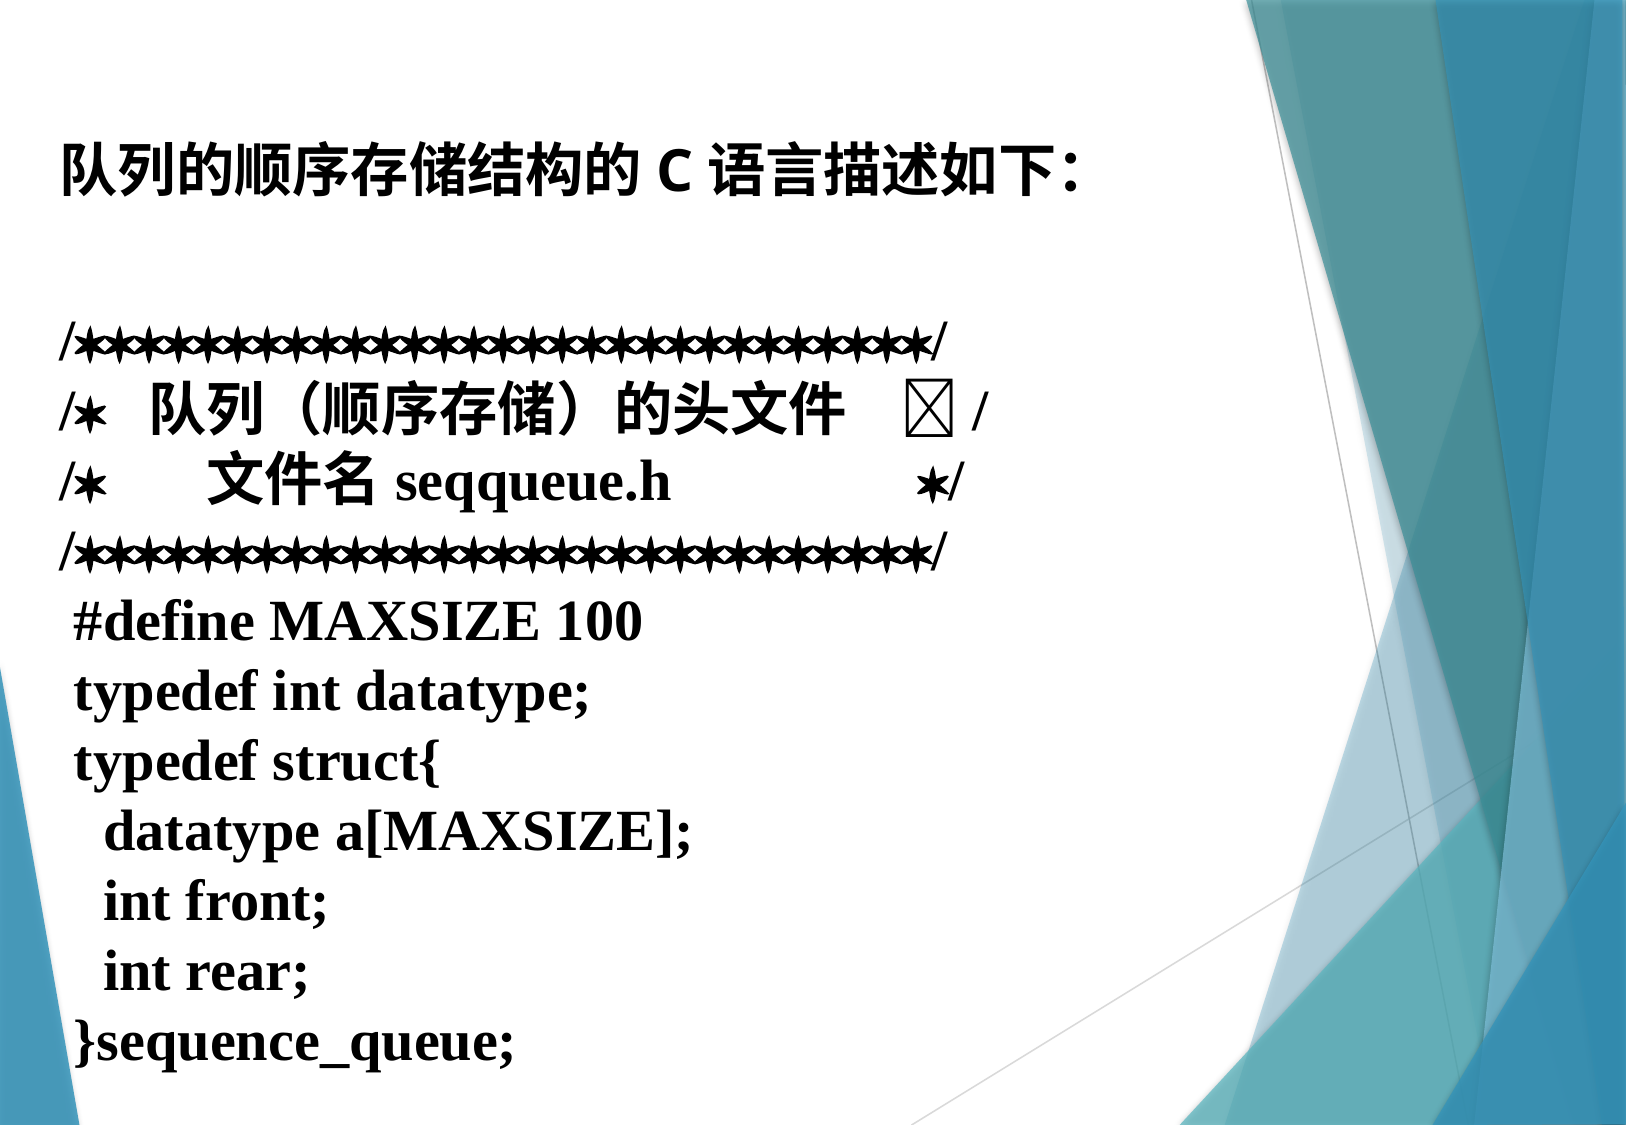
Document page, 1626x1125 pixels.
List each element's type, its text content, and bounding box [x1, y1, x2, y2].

text_box 队列的顺序存储结构的C语言描述如下： // / 队列（顺序存储）的头文件 / / 文件名seqqueue.h / // #define MAXSIZE 100 typedef int datatype; typedef struct{ datatype a[MAXSIZE]; int front; int rear; }sequence_queue; [44, 125, 1589, 1080]
